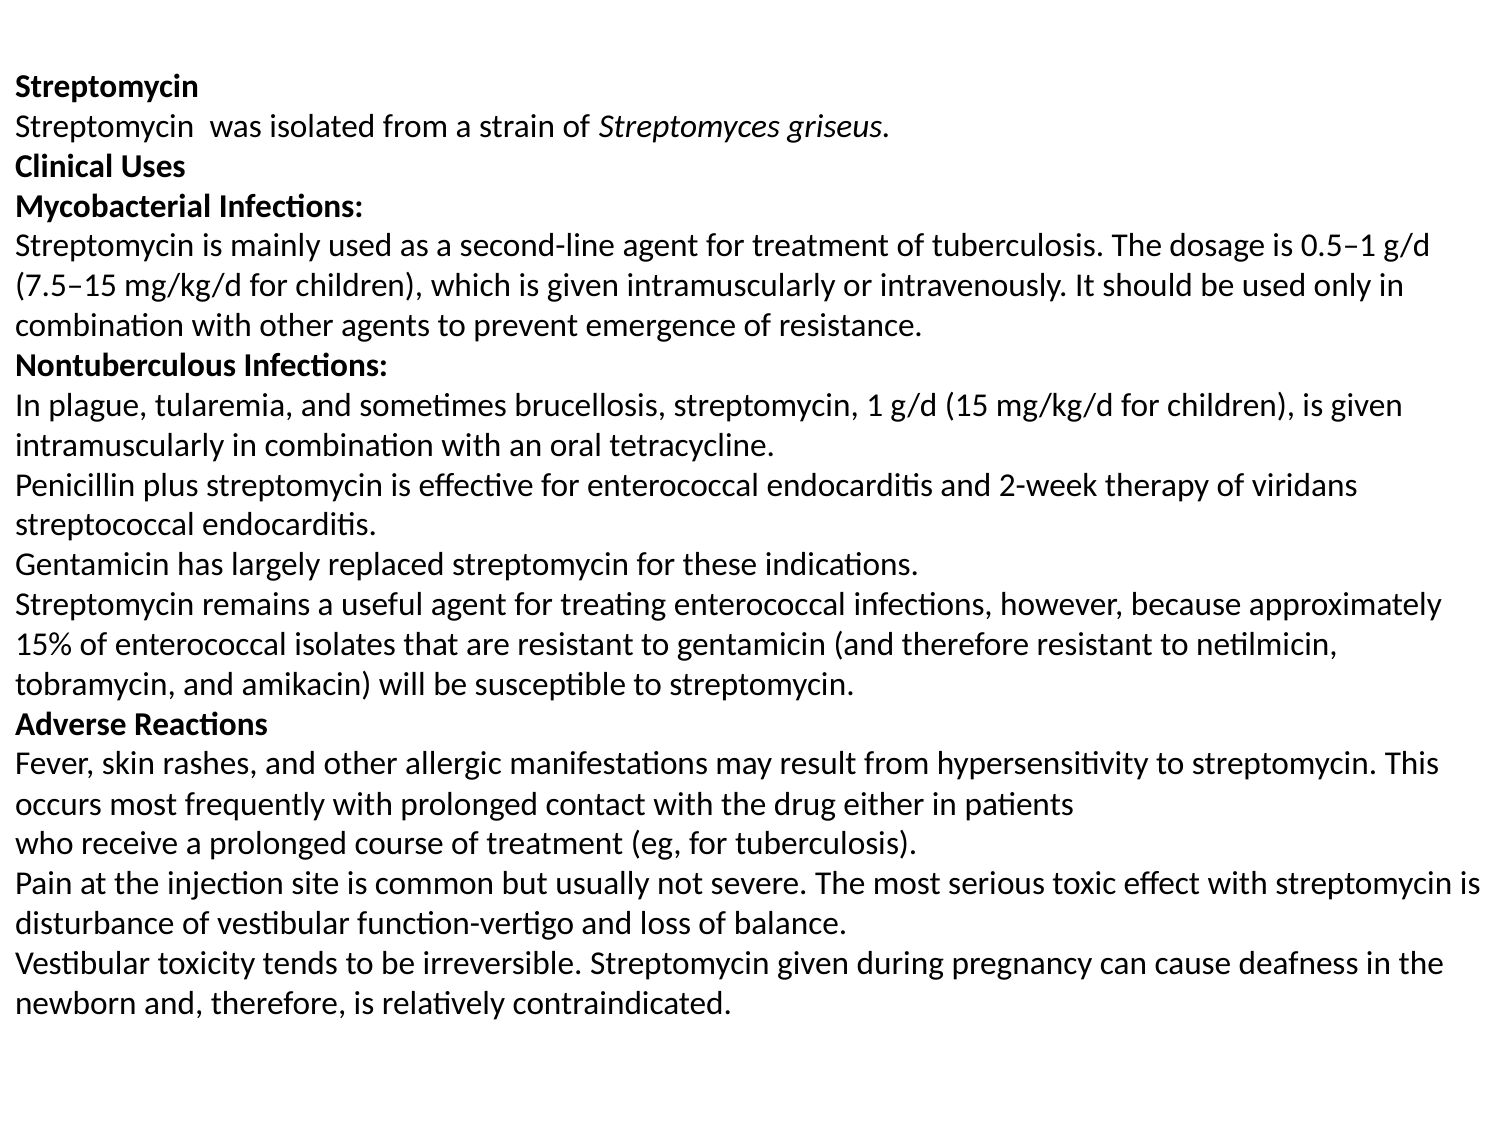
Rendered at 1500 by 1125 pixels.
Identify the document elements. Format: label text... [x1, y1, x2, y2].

title Streptomycin Streptomycin was isolated from a strain of Streptomyces griseus. Clinical Uses Mycobacterial Infections: Streptomycin is mainly used as a second-line agent for treatment of tuberculosis. The dosage is 0.5–1 g/d (7.5–15 mg/kg/d for children), which is given intramuscularly or intravenously. It should be used only in combination with other agents to prevent emergence of resistance. Nontuberculous Infections: In plague, tularemia, and sometimes brucellosis, streptomycin, 1 g/d (15 mg/kg/d for children), is given intramuscularly in combination with an oral tetracycline. Penicillin plus streptomycin is effective for enterococcal endocarditis and 2-week therapy of viridans streptococcal endocarditis. Gentamicin has largely replaced streptomycin for these indications. Streptomycin remains a useful agent for treating enterococcal infections, however, because approximately 15% of enterococcal isolates that are resistant to gentamicin (and therefore resistant to netilmicin, tobramycin, and amikacin) will be susceptible to streptomycin. Adverse Reactions Fever, skin rashes, and other allergic manifestations may result from hypersensitivity to streptomycin. This occurs most frequently with prolonged contact with the drug either in patients who receive a prolonged course of treatment (eg, for tuberculosis). Pain at the injection site is common but usually not severe. The most serious toxic effect with streptomycin is disturbance of vestibular function-vertigo and loss of balance. Vestibular toxicity tends to be irreversible. Streptomycin given during pregnancy can cause deafness in the newborn and, therefore, is relatively contraindicated. [0, 0, 1500, 1125]
